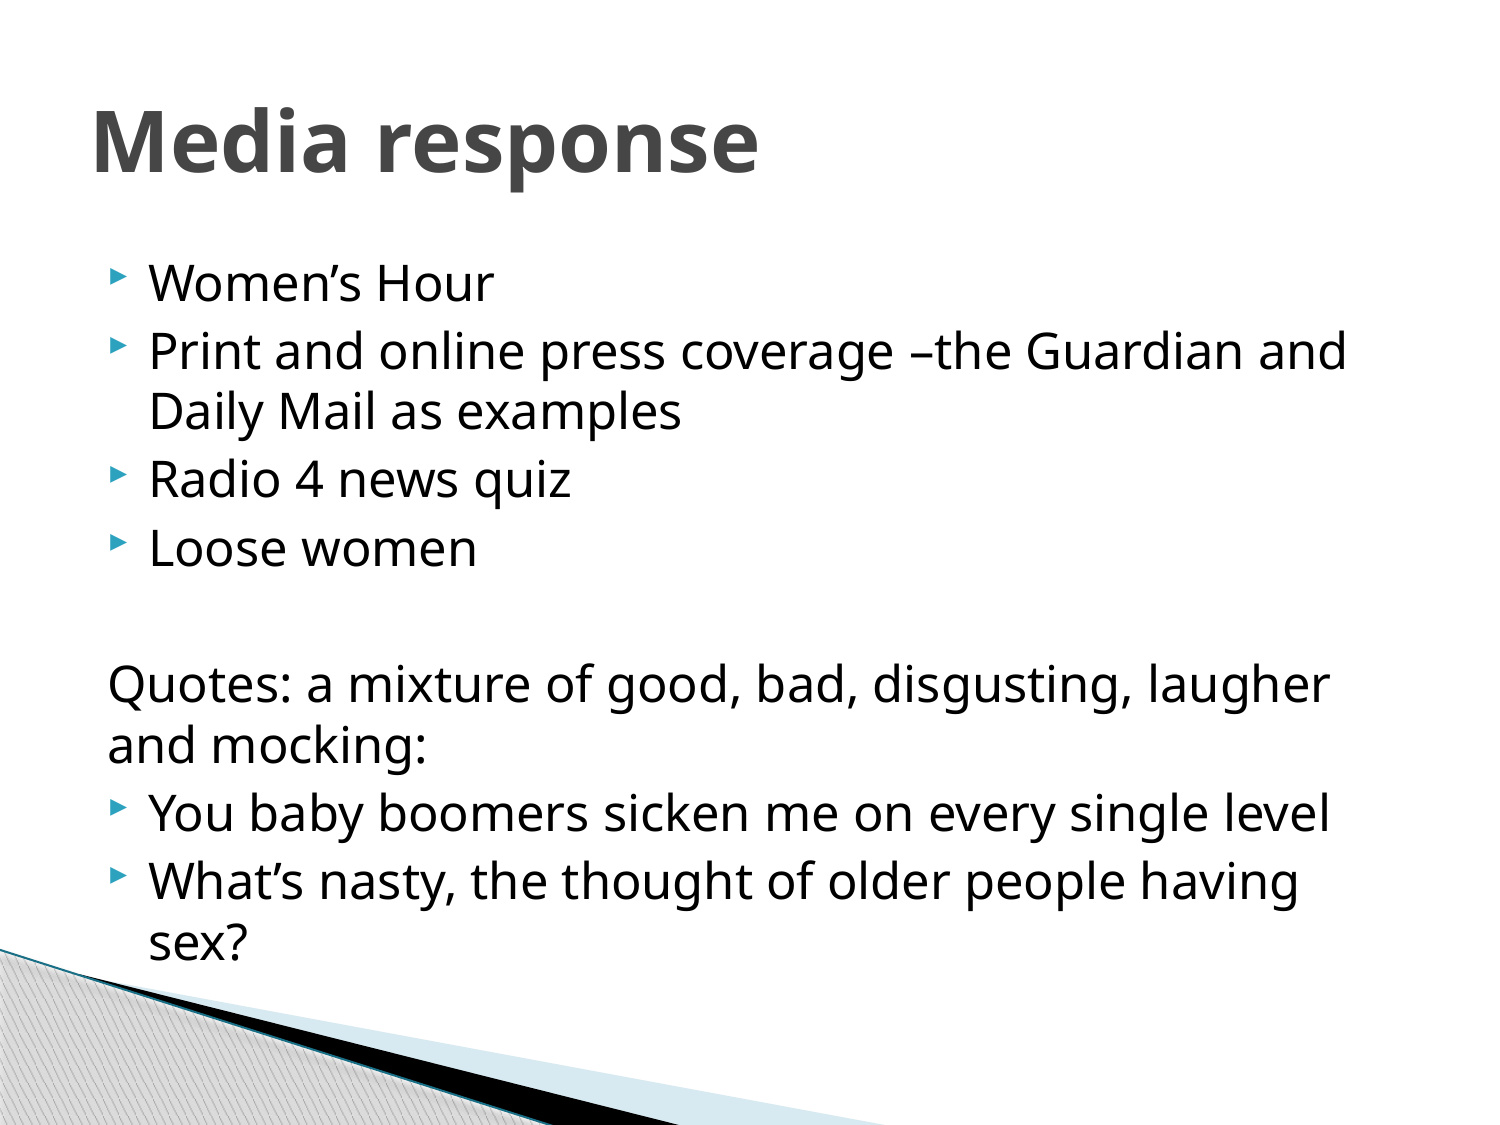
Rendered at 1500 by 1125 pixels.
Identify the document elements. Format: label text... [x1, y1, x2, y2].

list Women’s Hour Print and online press coverage –the Guardian and Daily Mail as examples Radio 4 news quiz Loose women Quotes: a mixture of good, bad, disgusting, laugher and mocking: You baby boomers sicken me on every single level What’s nasty, the thought of older people having sex? [75, 243, 1425, 986]
title Media response [75, 45, 1425, 233]
